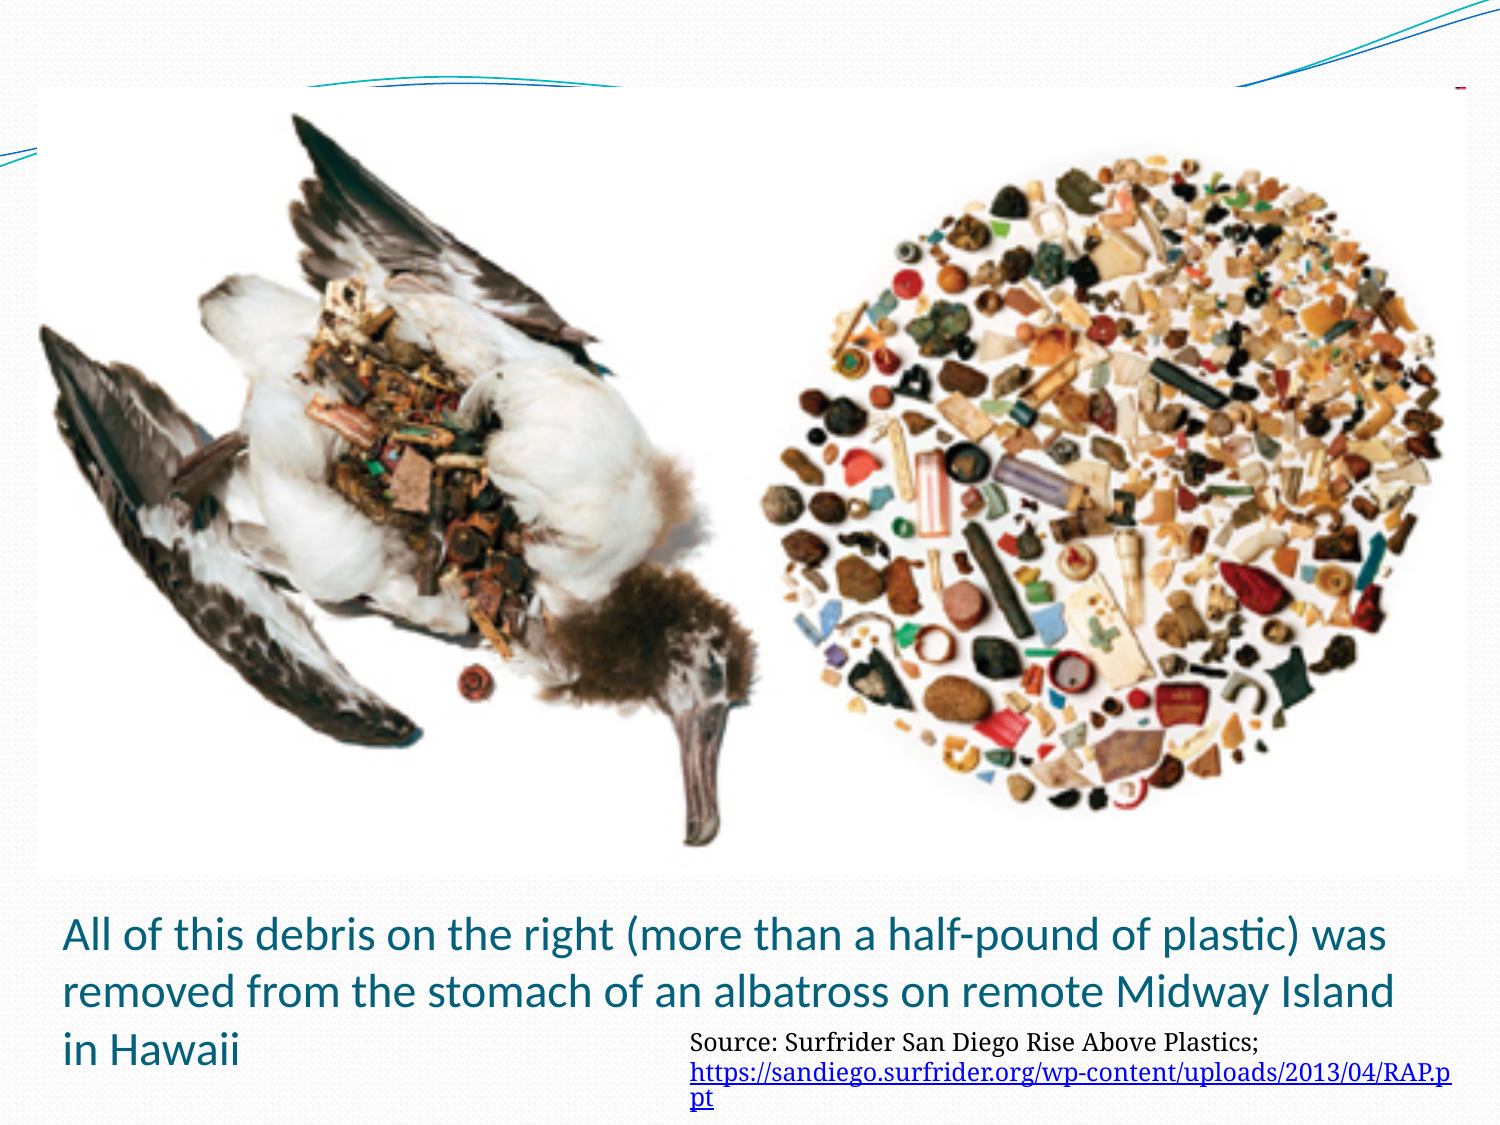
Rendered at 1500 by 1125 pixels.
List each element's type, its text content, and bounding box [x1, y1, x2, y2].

title All of this debris on the right (more than a half-pound of plastic) was removed from the stomach of an albatross on remote Midway Island in Hawaii [62, 890, 1438, 1075]
picture [37, 87, 1466, 876]
text_box Source: Surfrider San Diego Rise Above Plastics; https://sandiego.surfrider.org/wp-content/uploads/2013/04/RAP.ppt [675, 1018, 1475, 1125]
